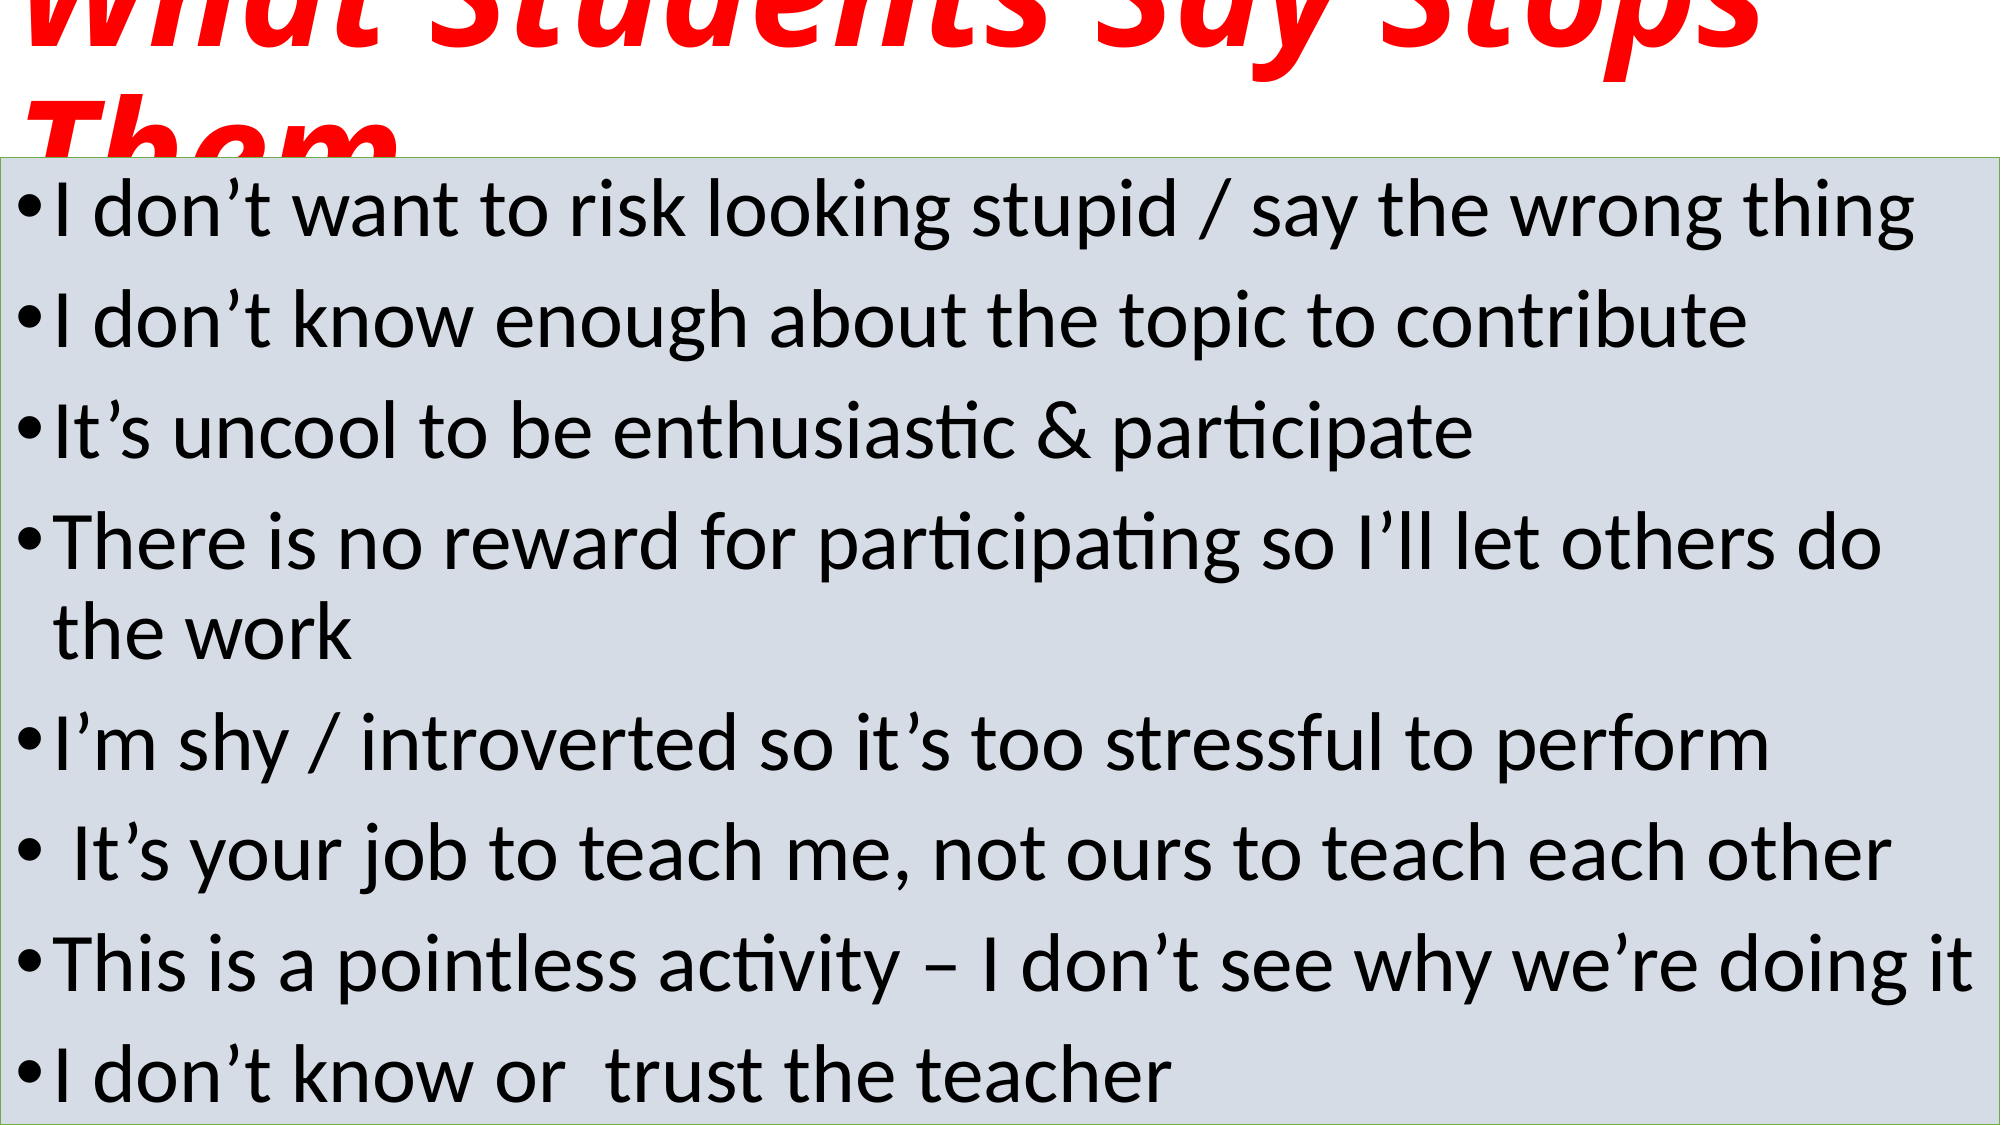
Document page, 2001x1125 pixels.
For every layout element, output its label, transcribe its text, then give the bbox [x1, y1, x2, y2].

title What Students Say Stops Them [0, 0, 2000, 157]
list I don’t want to risk looking stupid / say the wrong thing I don’t know enough about the topic to contribute It’s uncool to be enthusiastic & participate There is no reward for participating so I’ll let others do the work I’m shy / introverted so it’s too stressful to perform It’s your job to teach me, not ours to teach each other This is a pointless activity – I don’t see why we’re doing it I don’t know or trust the teacher [0, 157, 2000, 1125]
